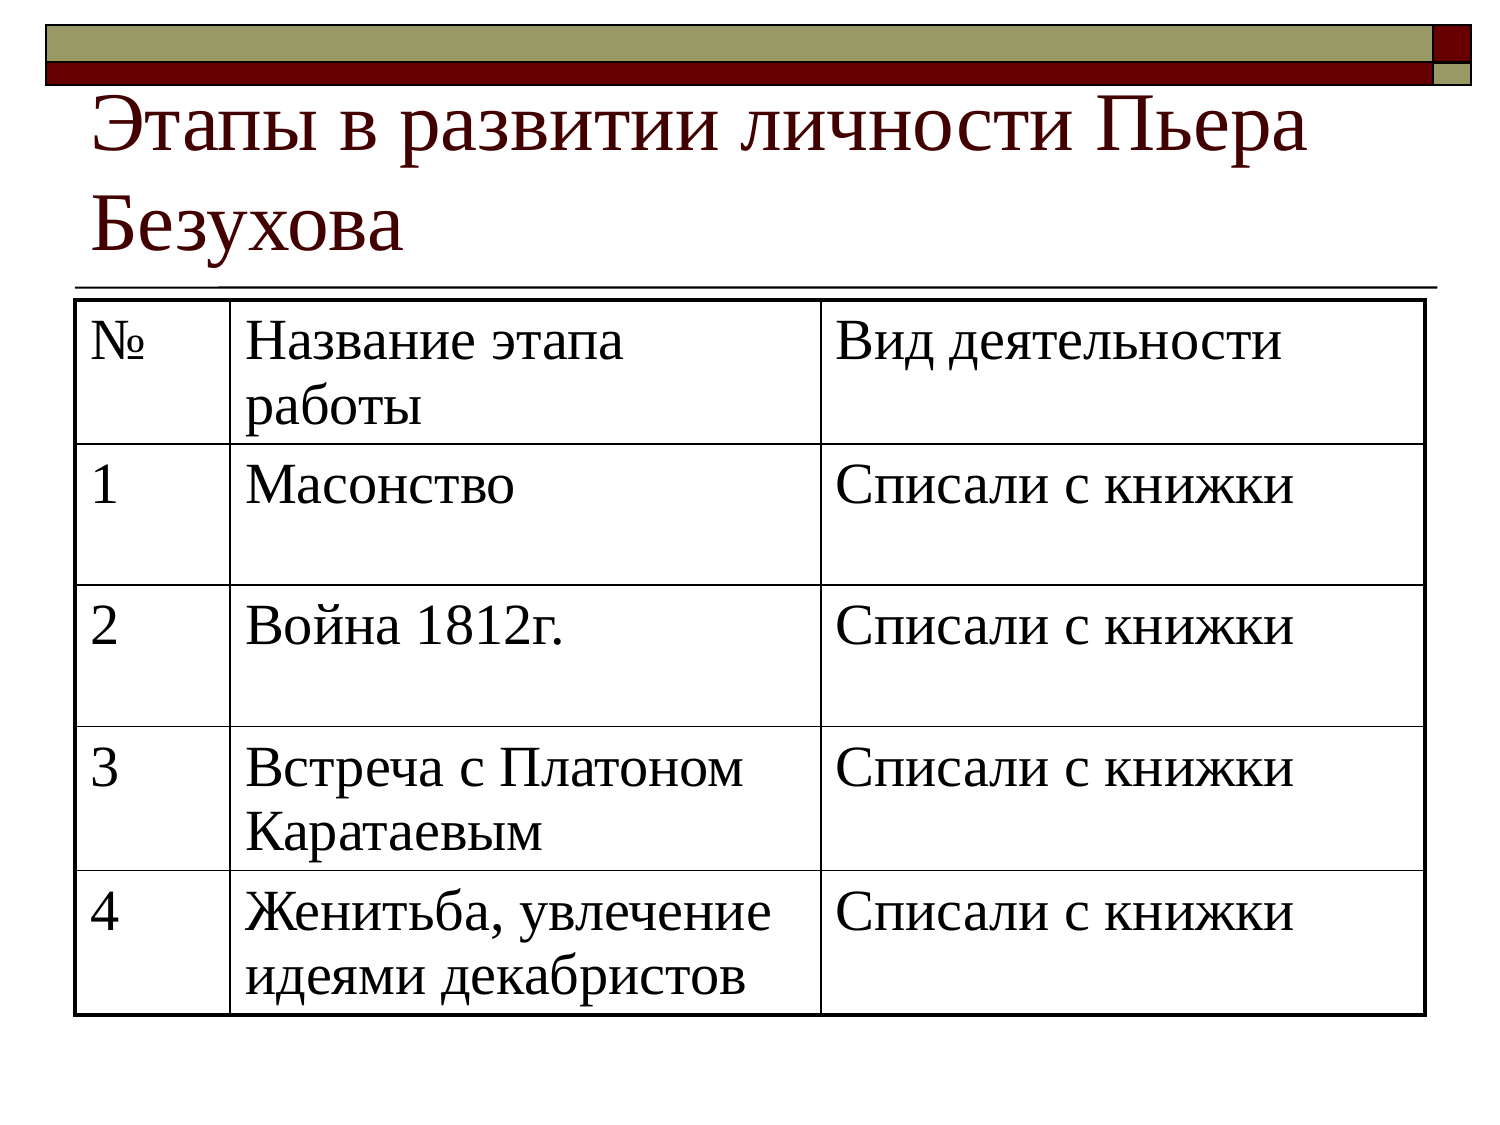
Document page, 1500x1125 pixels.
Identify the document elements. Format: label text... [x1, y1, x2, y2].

table_cell Списали с книжки [822, 445, 1423, 584]
table_cell Женитьба, увлечение идеями декабристов [231, 871, 820, 1013]
table_cell 3 [77, 727, 229, 870]
table_cell 1 [77, 445, 229, 584]
table_header Название этапа работы [231, 302, 820, 443]
table_cell Списали с книжки [822, 727, 1423, 870]
table_cell 2 [77, 586, 229, 726]
table_header № [77, 302, 229, 443]
table_header Вид деятельности [822, 302, 1423, 443]
title Этапы в развитии личности Пьера Безухова [74, 87, 1426, 276]
table_cell Списали с книжки [822, 871, 1423, 1013]
table_cell Война 1812г. [231, 586, 820, 726]
table_cell Встреча с Платоном Каратаевым [231, 727, 820, 870]
table_cell 4 [77, 871, 229, 1013]
table_cell Масонство [231, 445, 820, 584]
table_cell Списали с книжки [822, 586, 1423, 726]
